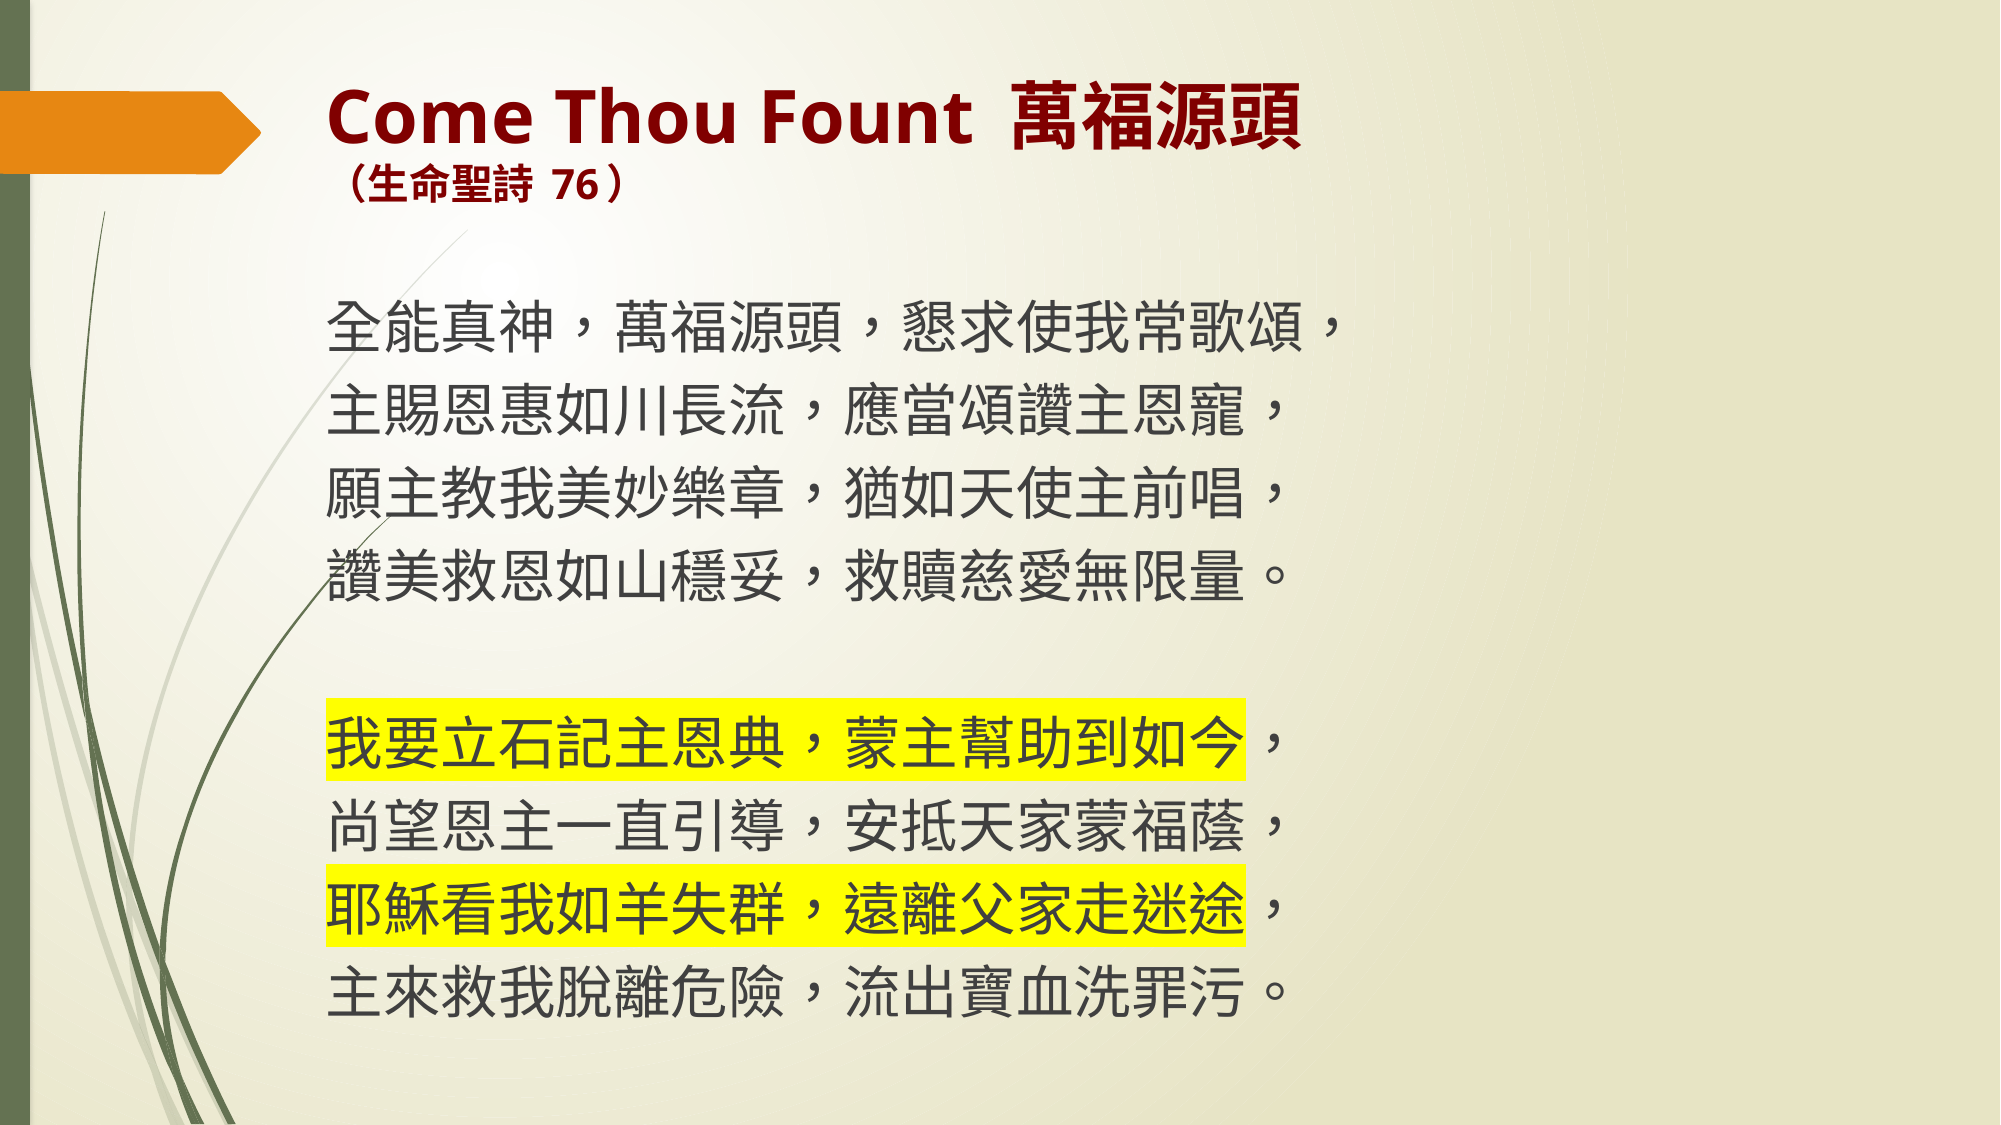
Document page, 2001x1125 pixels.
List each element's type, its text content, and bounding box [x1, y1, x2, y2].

list 全能真神，萬福源頭，懇求使我常歌頌， 主賜恩惠如川長流，應當頌讚主恩寵， 願主教我美妙樂章，猶如天使主前唱， 讚美救恩如山穩妥，救贖慈愛無限量。 我要立石記主恩典，蒙主幫助到如今， 尚望恩主一直引導，安抵天家蒙福蔭， 耶穌看我如羊失群，遠離父家走迷途， 主來救我脫離危險，流出寶血洗罪污。 [310, 283, 1888, 1037]
title Come Thou Fount 萬福源頭 （生命聖詩 76） [310, 61, 1888, 217]
